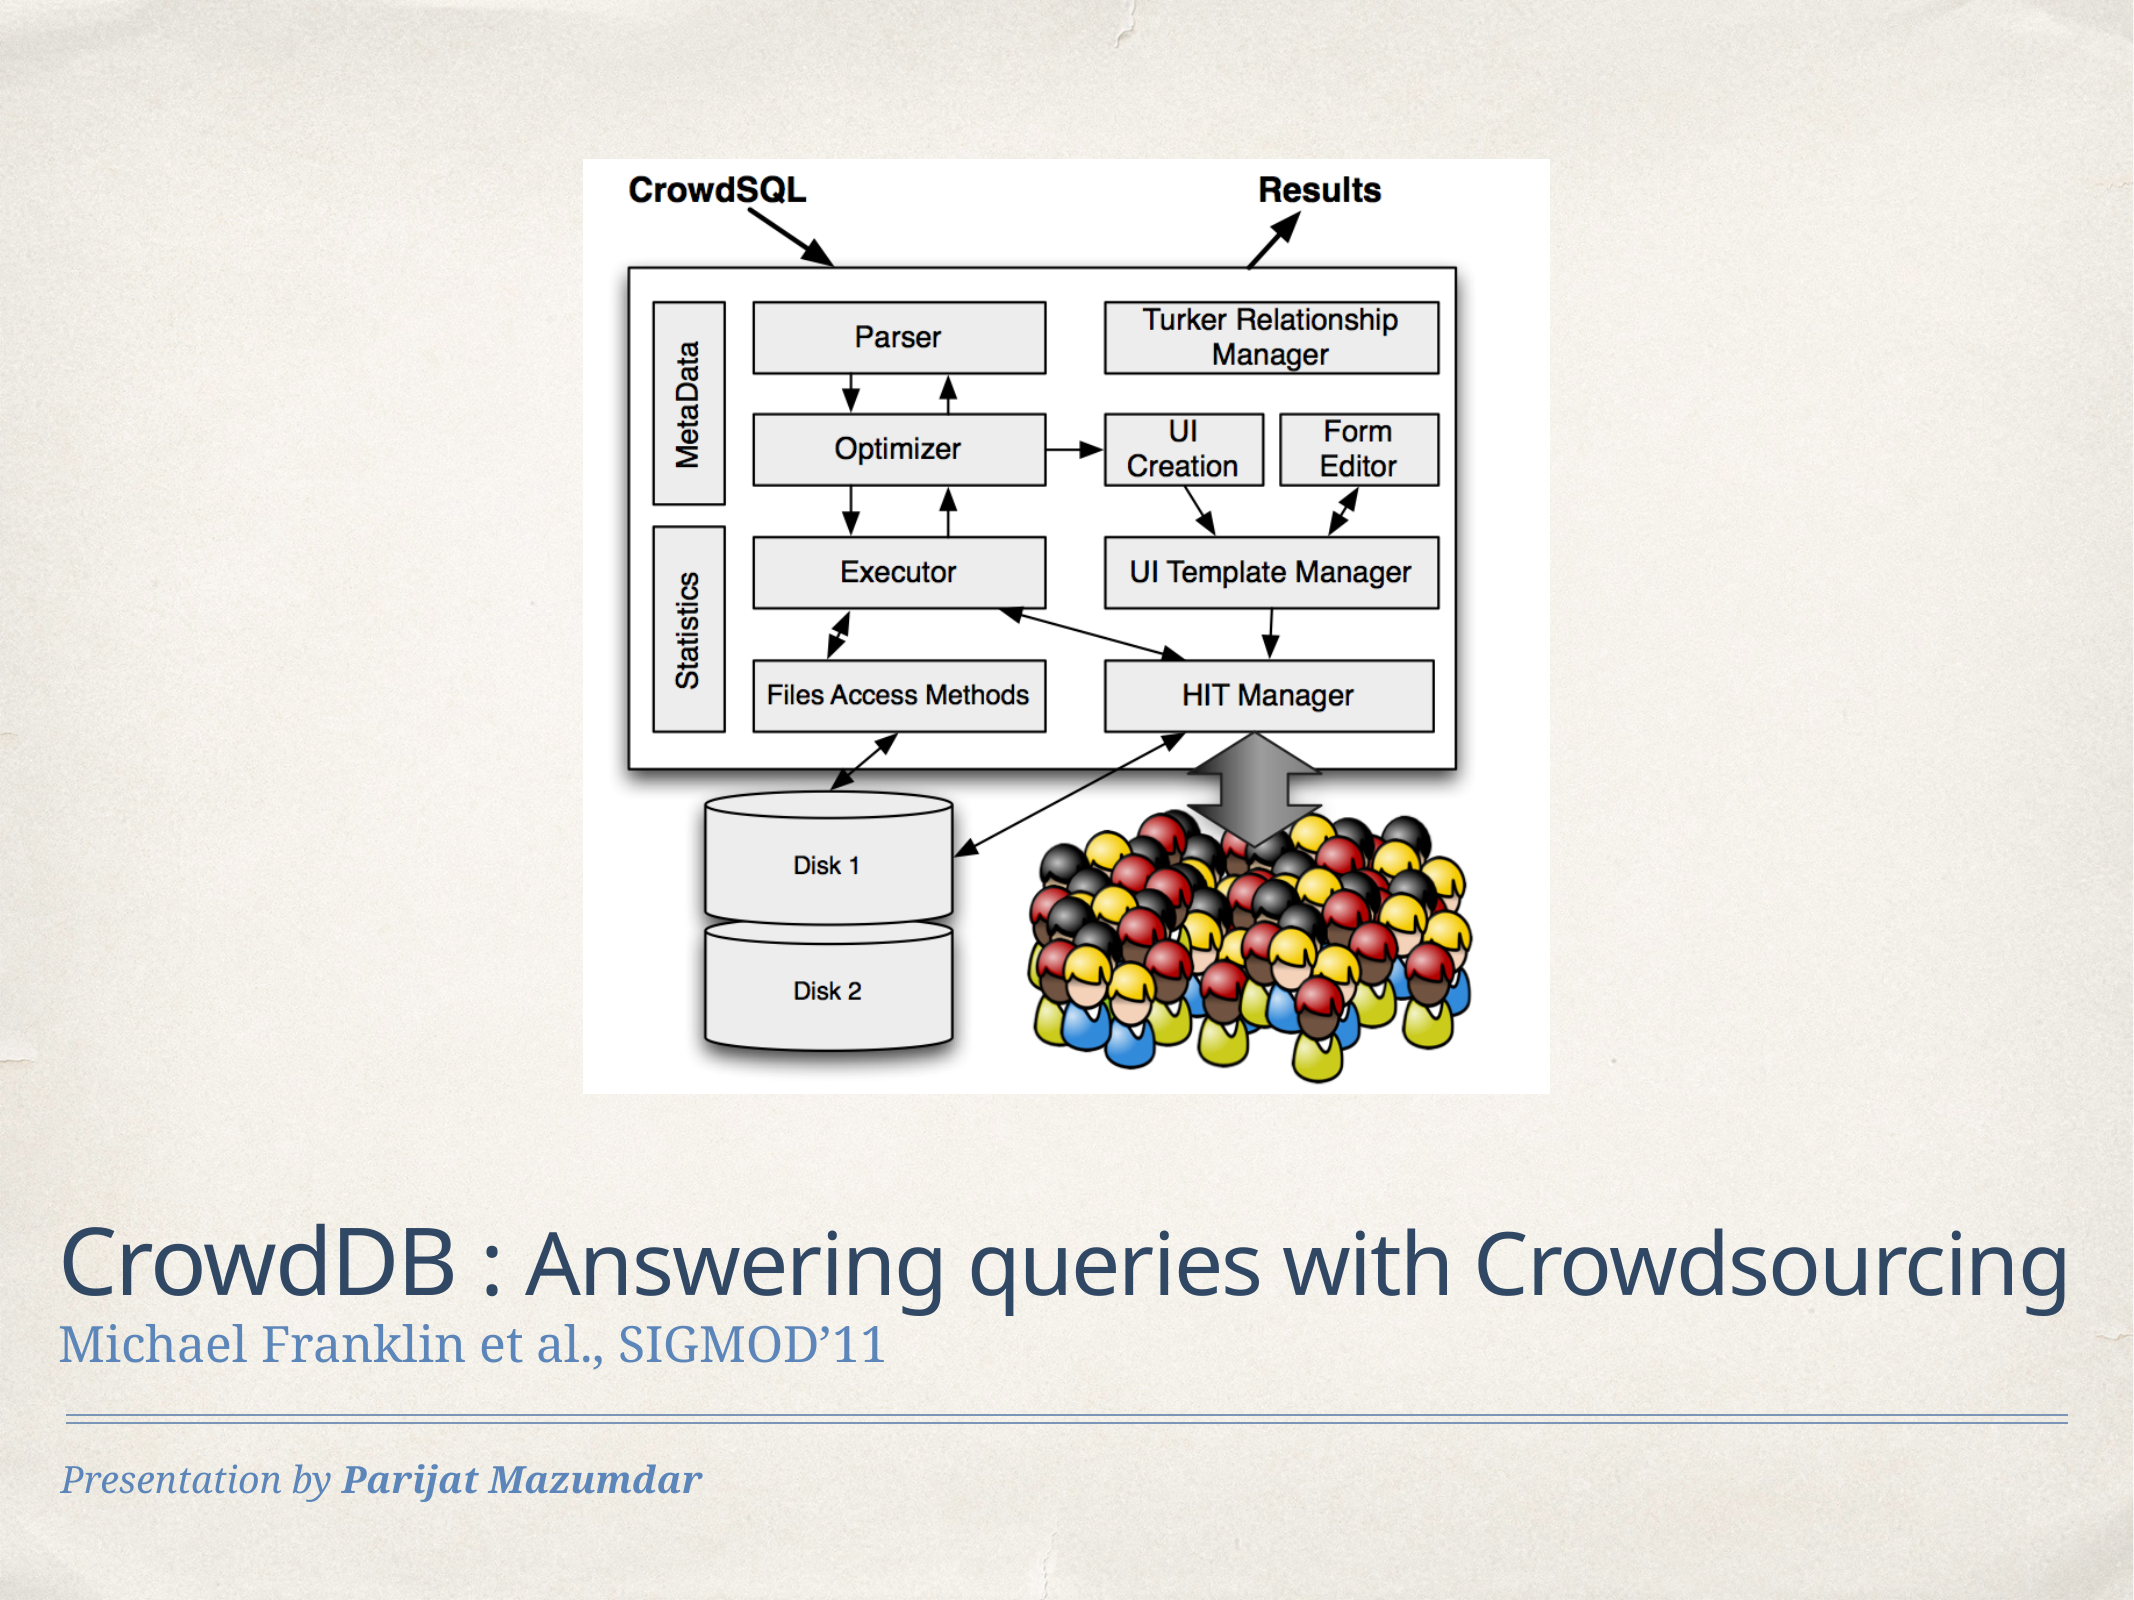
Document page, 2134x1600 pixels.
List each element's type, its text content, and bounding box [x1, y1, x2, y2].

picture [0, 0, 2134, 1600]
text_box Presentation by Parijat Mazumdar [60, 1455, 2071, 1501]
title CrowdDB : Answering queries with Crowdsourcing [57, 968, 2076, 1311]
list Michael Franklin et al., SIGMOD’11 [57, 1311, 2076, 1397]
